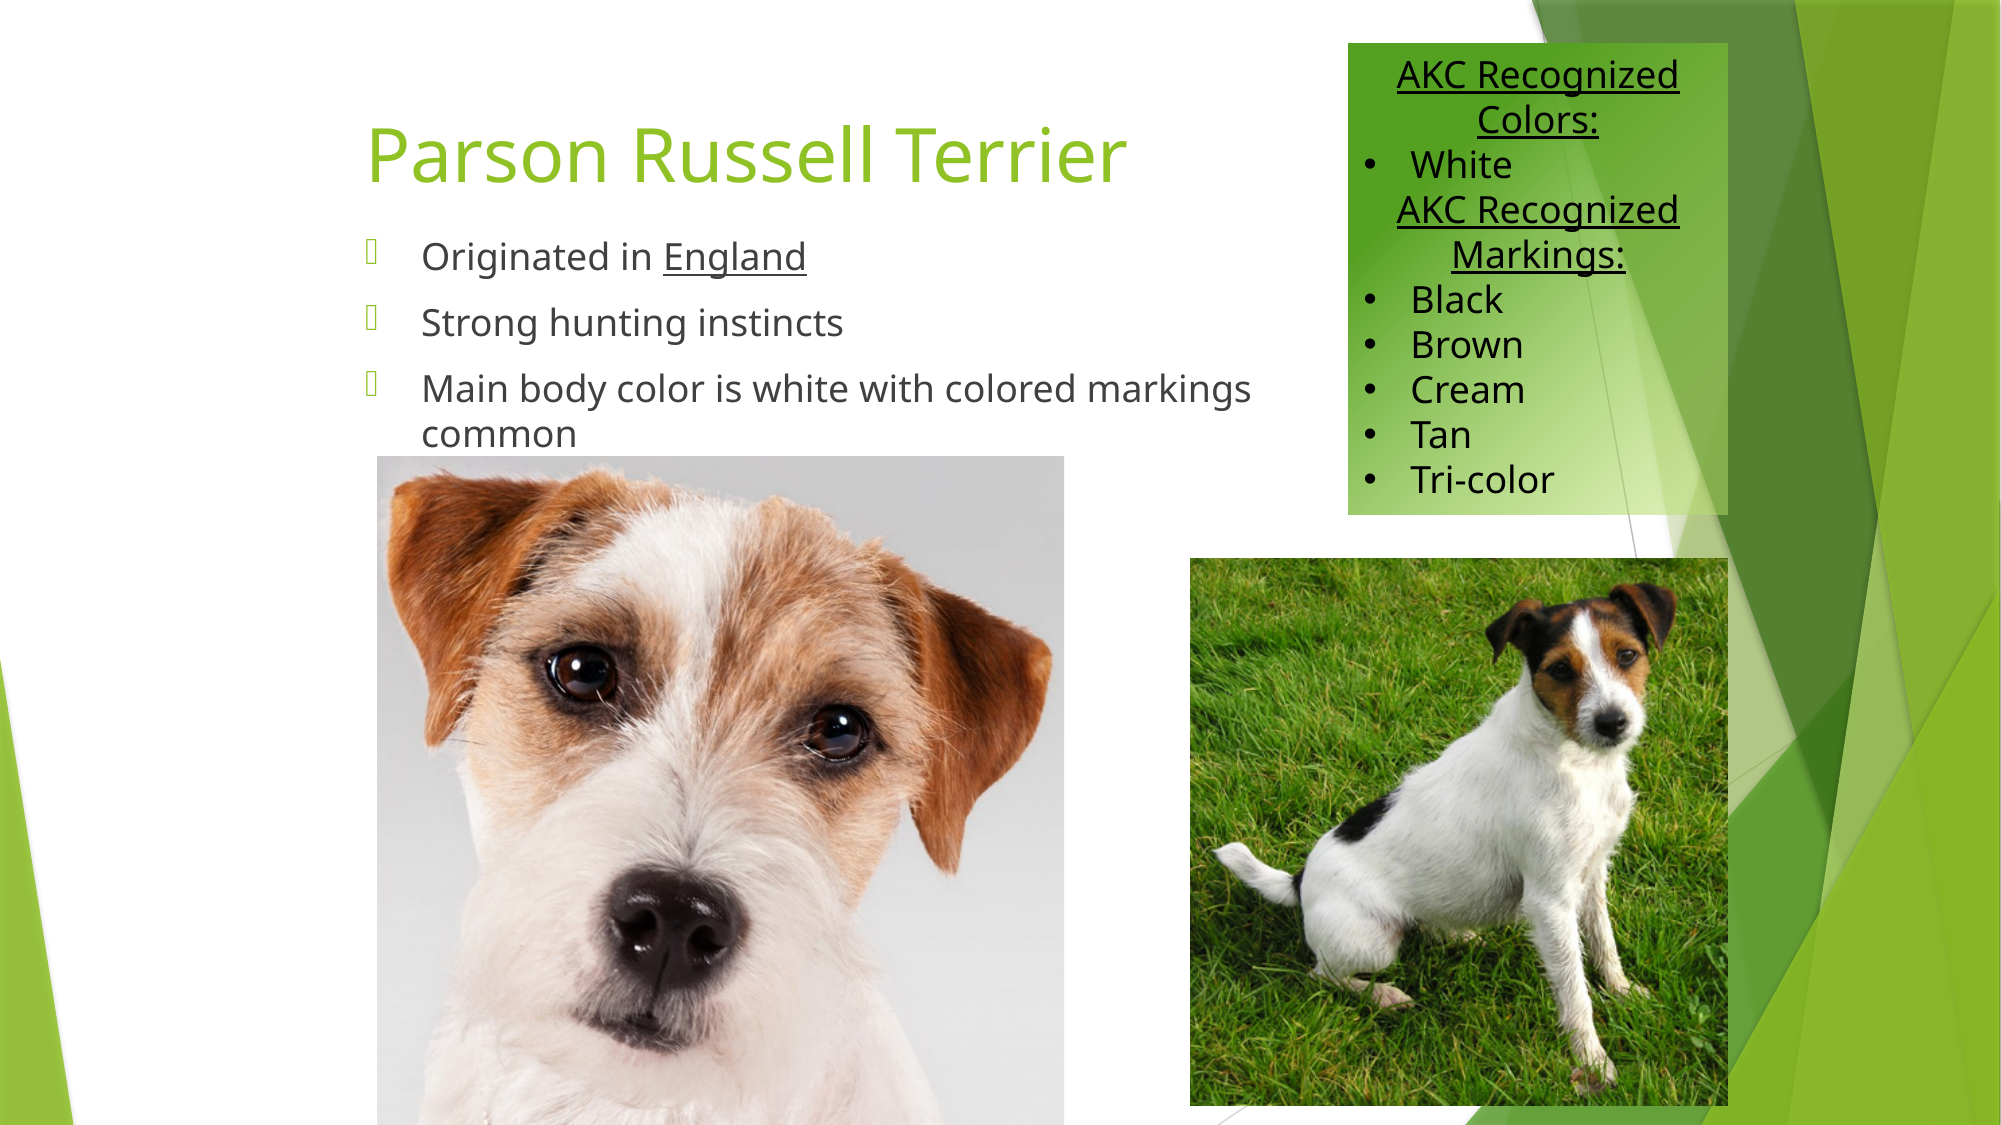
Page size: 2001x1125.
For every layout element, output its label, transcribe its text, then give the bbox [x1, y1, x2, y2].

title Parson Russell Terrier [350, 99, 1348, 213]
picture [1190, 558, 1729, 1107]
list Originated in England Strong hunting instincts Main body color is white with colored markings common [350, 225, 1349, 991]
text_box AKC Recognized Colors: White AKC Recognized Markings: Black Brown Cream Tan Tri-color [1348, 43, 1728, 515]
picture [376, 455, 1065, 1125]
